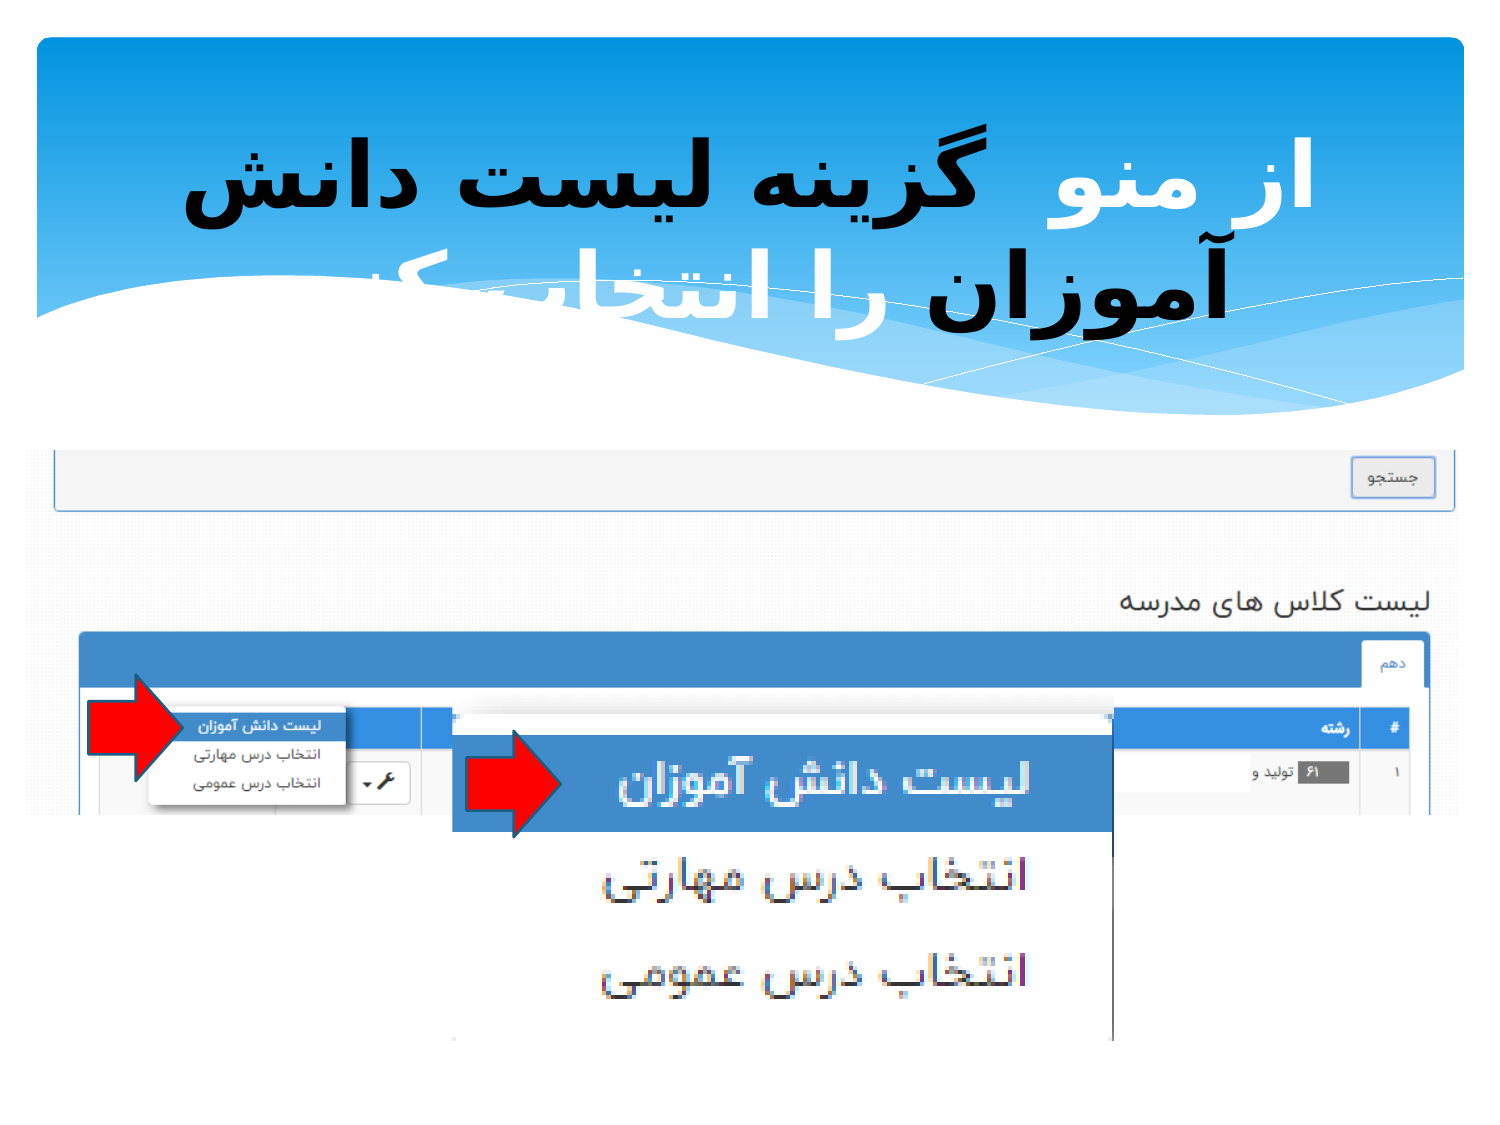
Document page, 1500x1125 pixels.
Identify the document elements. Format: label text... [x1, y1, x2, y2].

title از منو گزینه لیست دانش آموزان را انتخاب کنید [75, 55, 1425, 398]
picture [24, 450, 1461, 1041]
